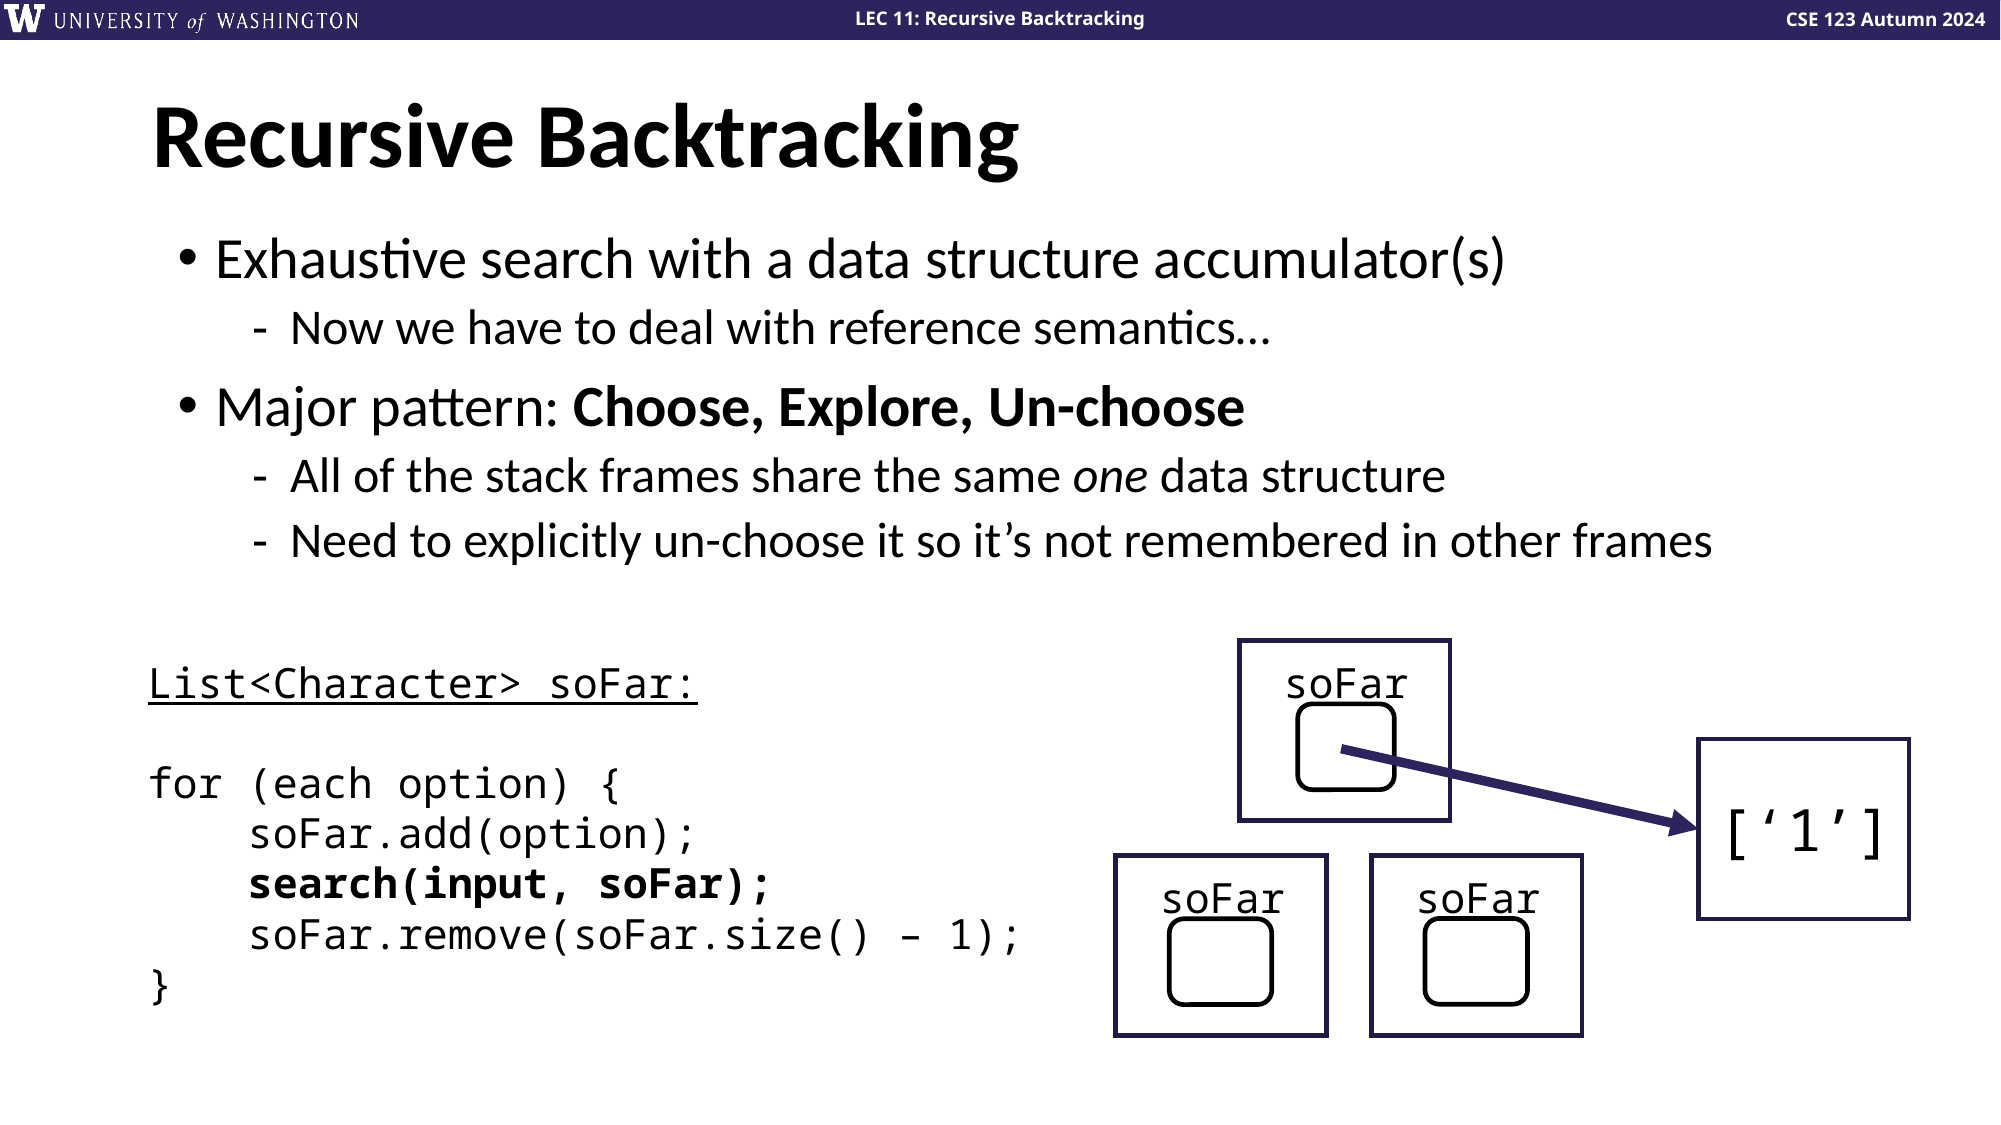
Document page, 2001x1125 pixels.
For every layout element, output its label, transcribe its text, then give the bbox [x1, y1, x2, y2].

text_box [1115, 854, 1327, 1037]
text_box [‘1’] [1703, 786, 1908, 871]
text_box [1698, 738, 1910, 920]
text_box List<Character> soFar: for (each option) { soFar.add(option); search(input, soFar); soFar.remove(soFar.size() – 1); } [132, 649, 1038, 1015]
text_box Exhaustive search with a data structure accumulator(s) Now we have to deal with reference semantics… Major pattern: Choose, Explore, Un-choose All of the stack frames share the same one data structure Need to explicitly un-choose it so it’s not remembered in other frames [162, 220, 1940, 665]
title Recursive Backtracking [137, 74, 1863, 200]
text_box [1370, 854, 1583, 1036]
picture [4, 4, 358, 33]
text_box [1341, 748, 1699, 829]
text_box [1238, 640, 1451, 822]
